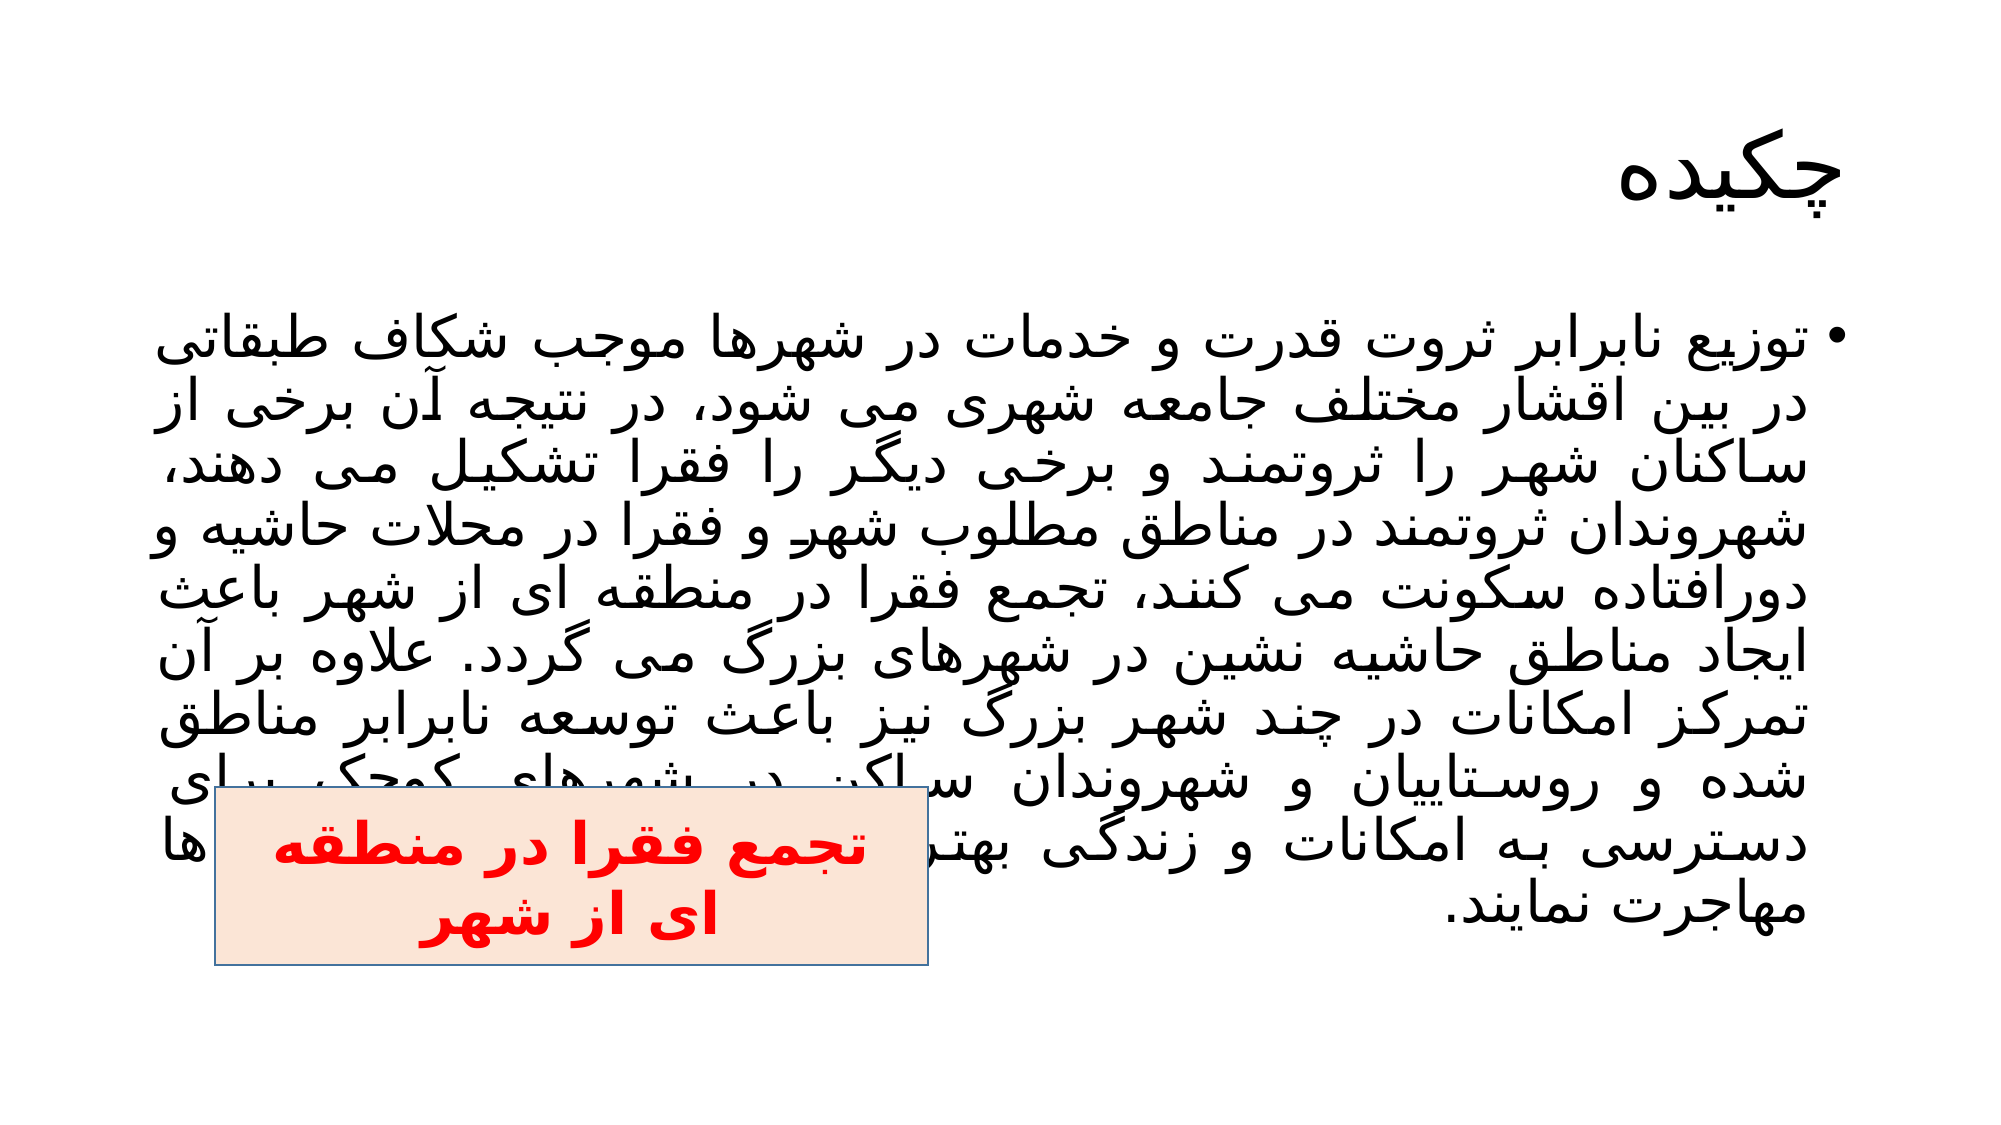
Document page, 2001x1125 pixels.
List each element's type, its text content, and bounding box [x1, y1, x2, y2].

list توزیع نابرابر ثروت قدرت و خدمات در شهرها موجب شکاف طبقاتی در بین اقشار مختلف جامعه شهری می شود، در نتیجه آن برخی از ساکنان شهر را ثروتمند و برخی دیگر را فقرا تشکیل می دهند، شهروندان ثروتمند در مناطق مطلوب شهر و فقرا در محلات حاشیه و دورافتاده سکونت می کنند، تجمع فقرا در منطقه ای از شهر باعث ایجاد مناطق حاشیه نشین در شهرهای بزرگ می گردد. علاوه بر آن تمرکز امکانات در چند شهر بزرگ نیز باعث توسعه نابرابر مناطق شده و روستاییان و شهروندان ساکن در شهرهای کوچک برای دسترسی به امکانات و زندگی بهتر مجبور می شوند به شهر ها مهاجرت نمایند. [137, 299, 1863, 1014]
title چکیده [137, 59, 1863, 278]
text_box تجمع فقرا در منطقه ای از شهر [214, 786, 929, 966]
